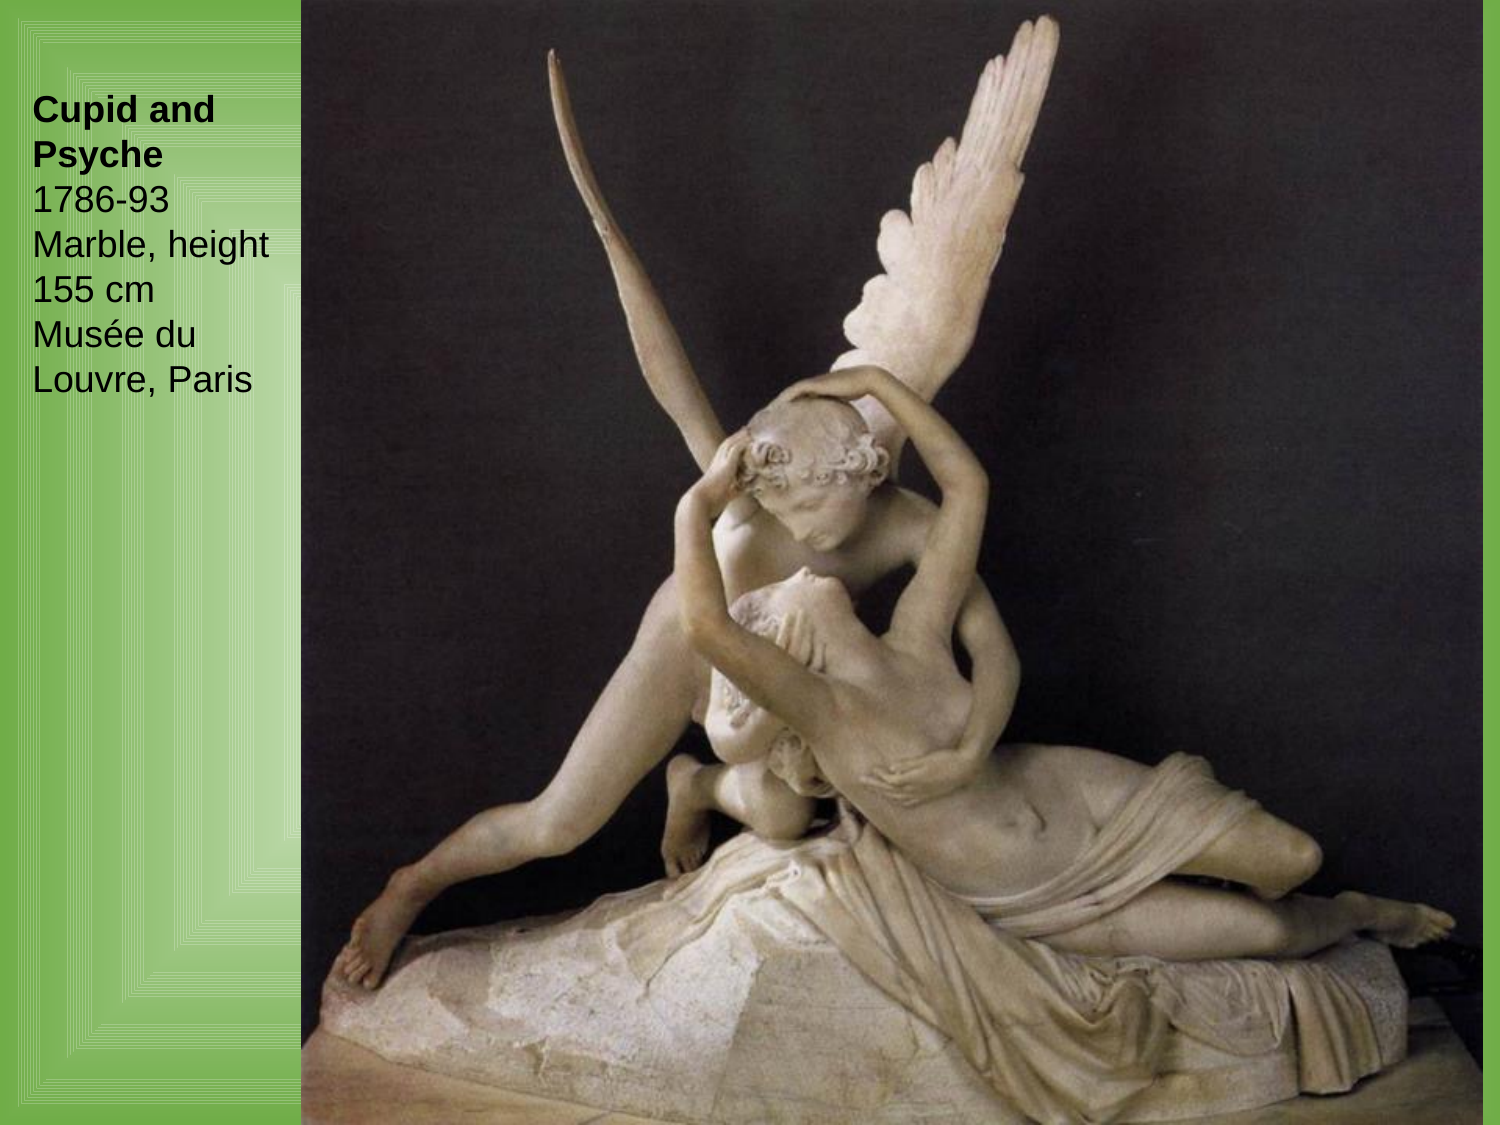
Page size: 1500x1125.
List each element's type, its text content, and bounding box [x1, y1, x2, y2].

picture [301, 0, 1483, 1125]
text_box Cupid and Psyche 1786-93 Marble, height 155 cm Musée du Louvre, Paris [17, 77, 301, 408]
